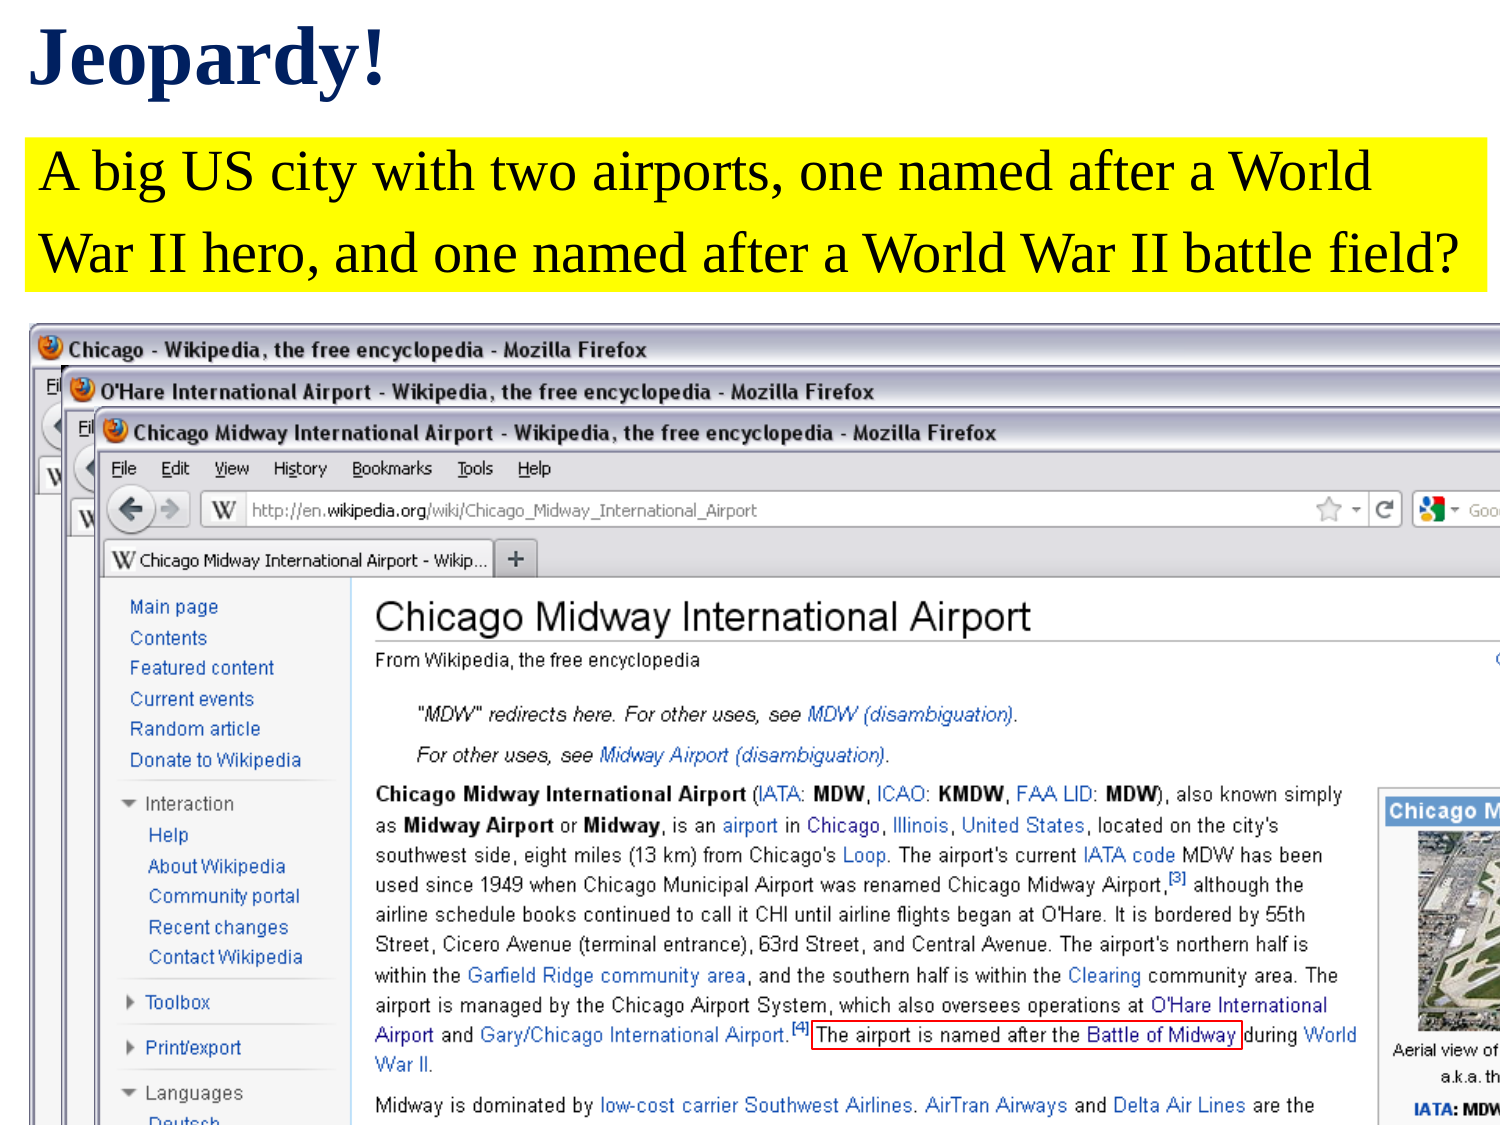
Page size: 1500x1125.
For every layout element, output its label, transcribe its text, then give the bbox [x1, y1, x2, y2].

text_box Jeopardy! [12, 0, 1363, 129]
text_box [61, 365, 1500, 1125]
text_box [29, 323, 1500, 1125]
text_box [94, 405, 1500, 1125]
text_box A big US city with two airports, one named after a World War II hero, and one named after a World War II battle field? [23, 125, 1500, 300]
